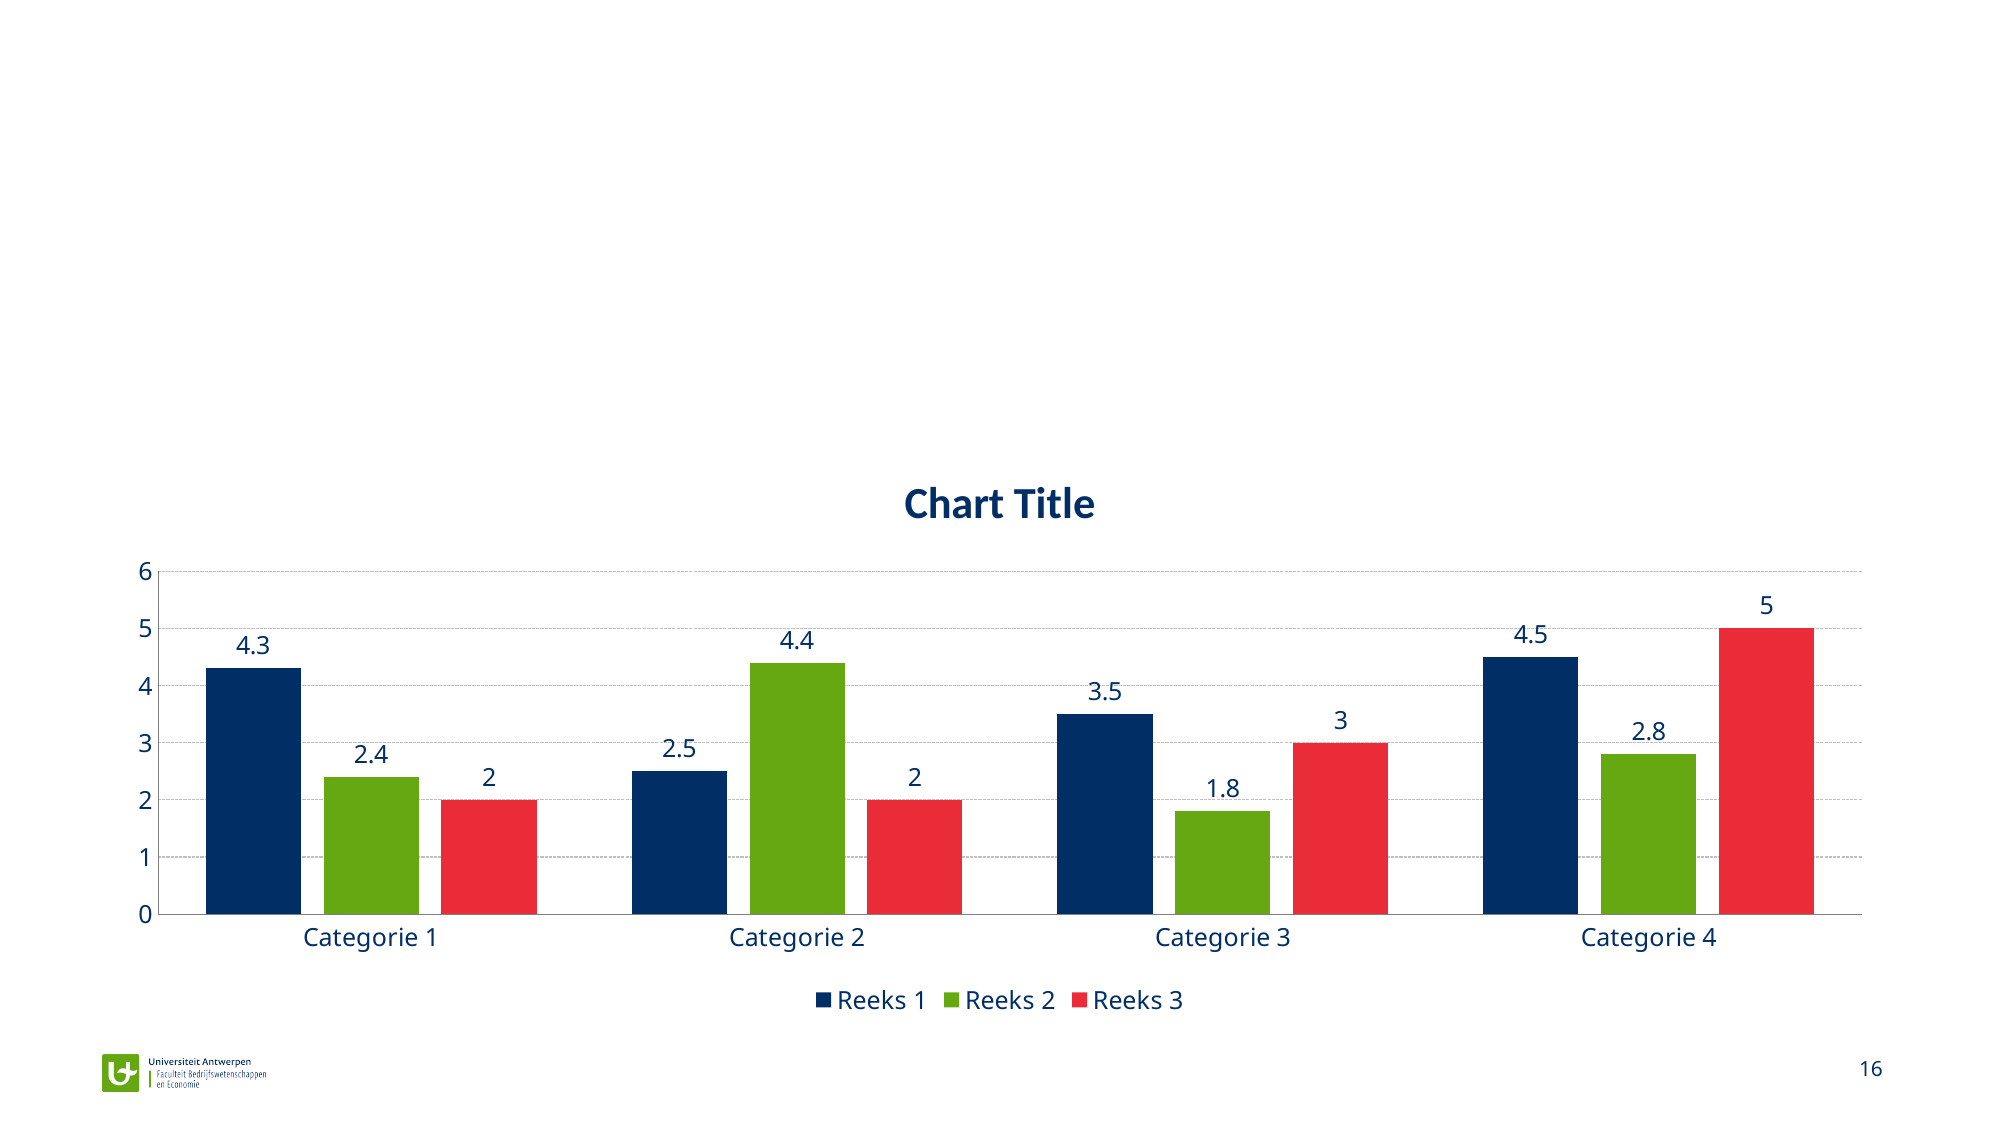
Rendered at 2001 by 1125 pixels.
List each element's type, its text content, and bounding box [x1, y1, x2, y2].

chart [102, 452, 1898, 1024]
slide_number 16 [1463, 1039, 1898, 1100]
picture [102, 1054, 266, 1092]
